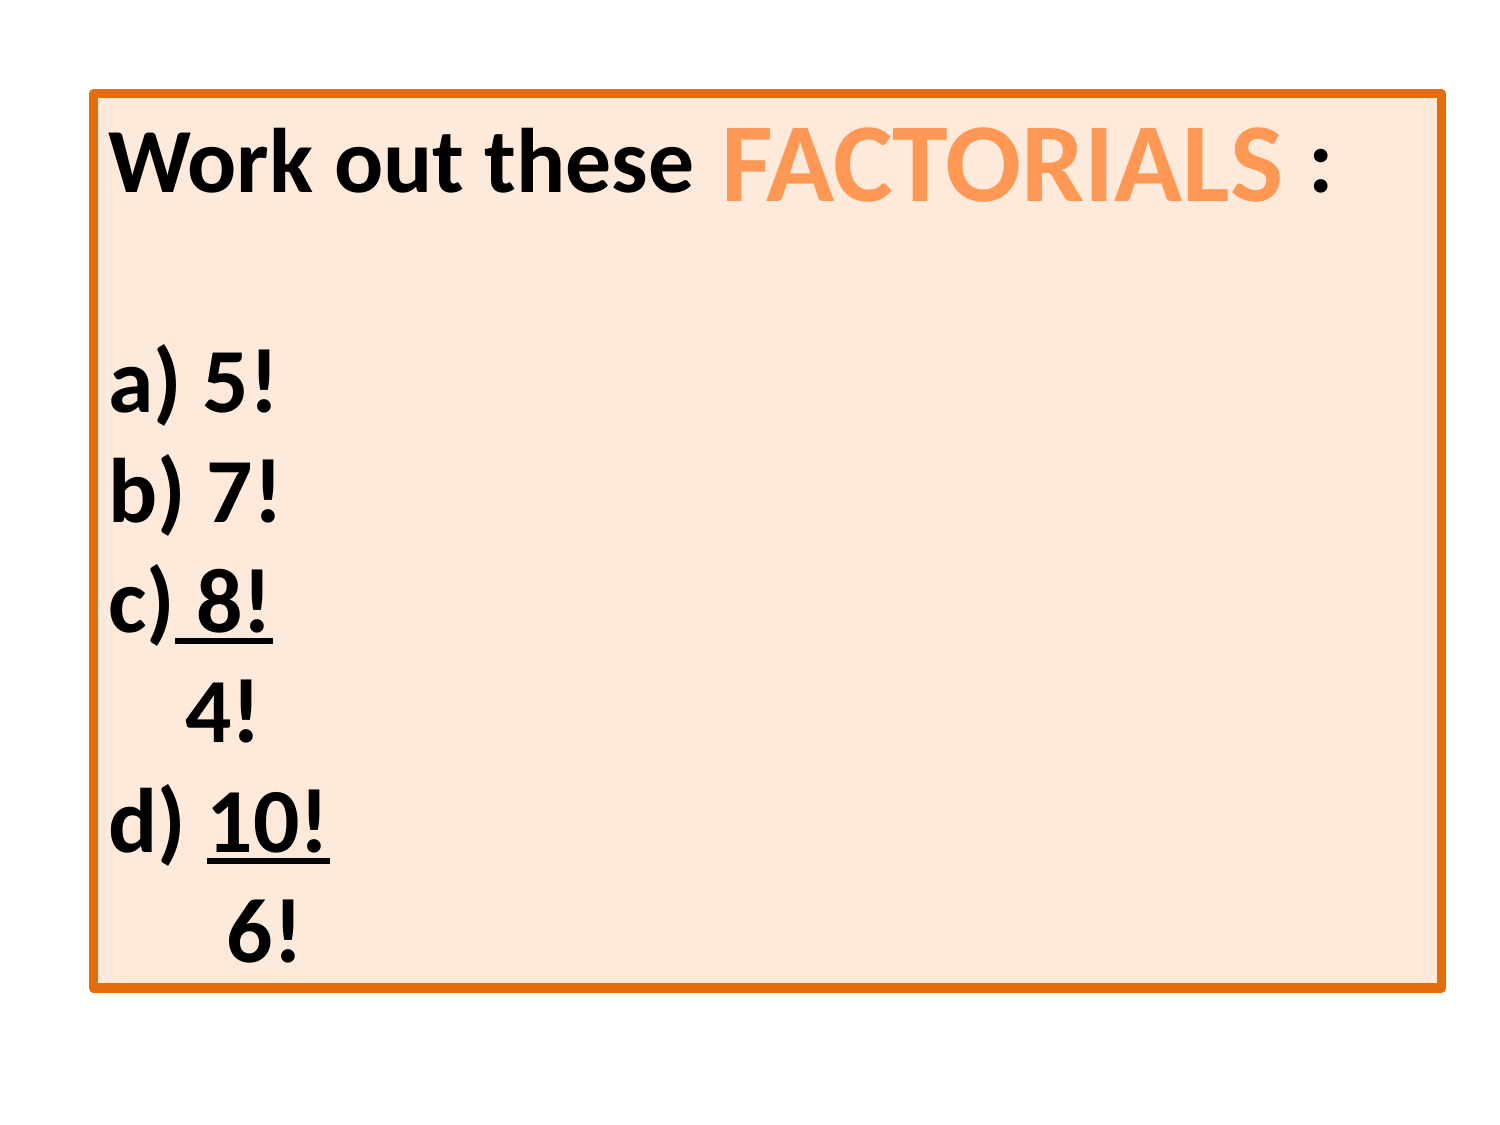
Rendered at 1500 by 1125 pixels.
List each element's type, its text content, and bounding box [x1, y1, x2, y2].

text_box FACTORIALS [706, 81, 1300, 232]
text_box Work out these : 5! 7! 8! 4! d) 10! 6! [93, 93, 1442, 989]
